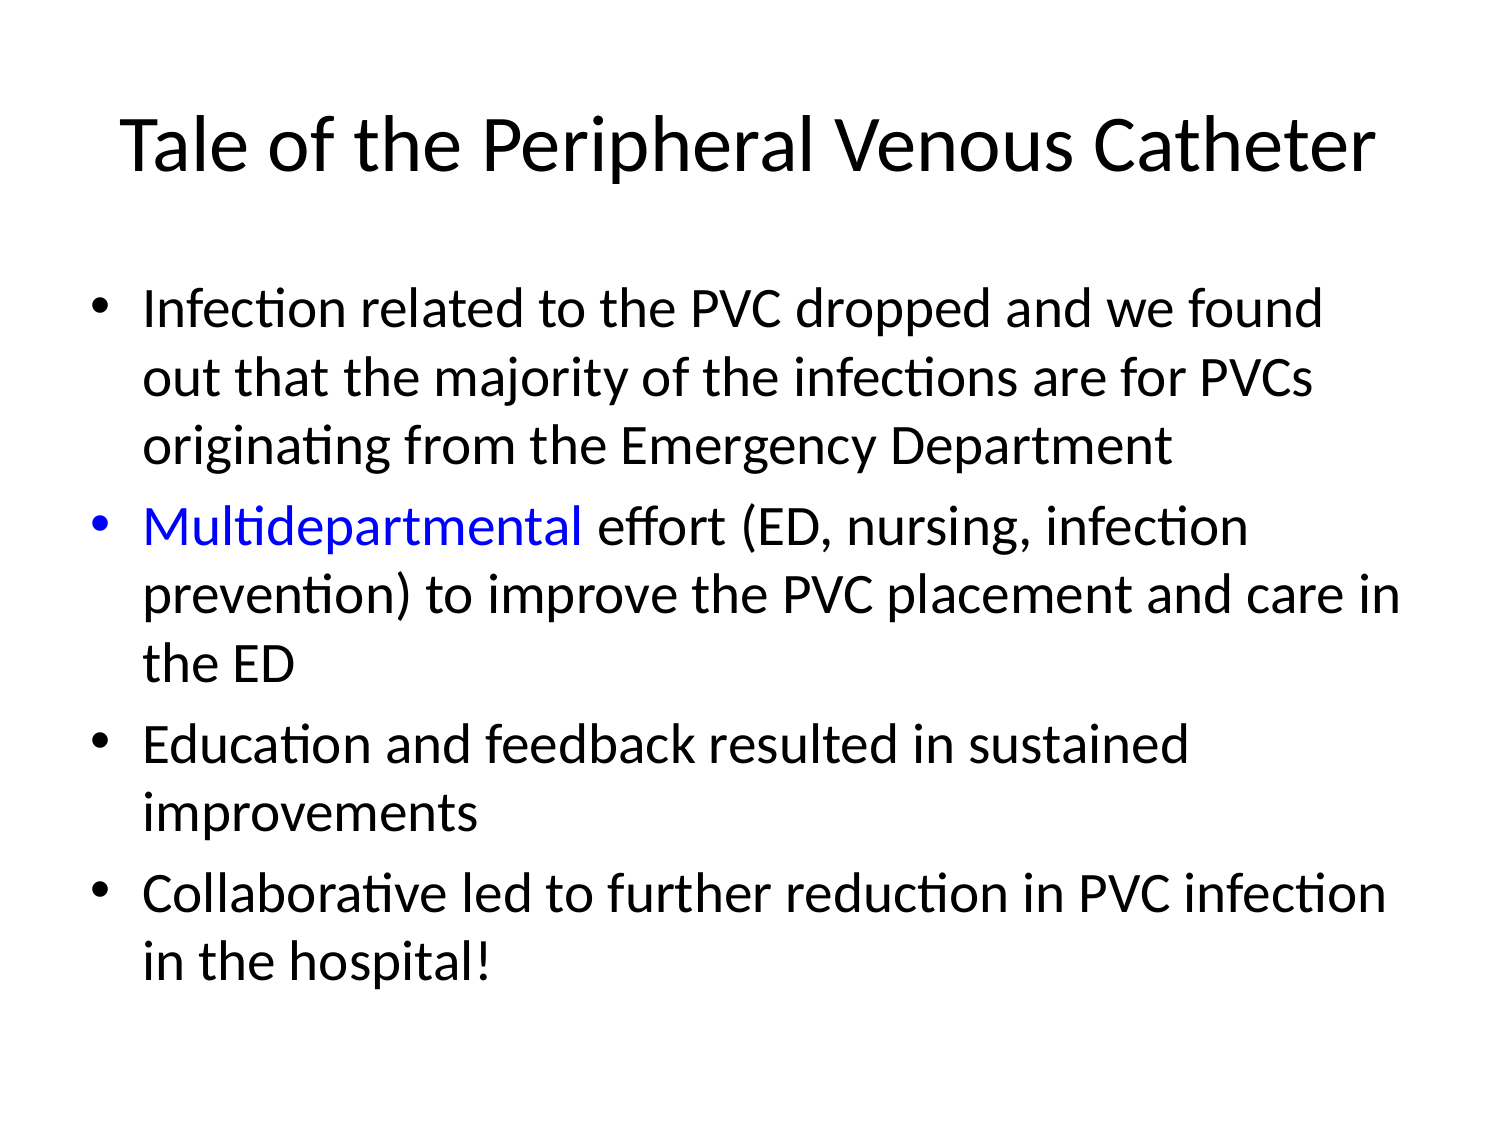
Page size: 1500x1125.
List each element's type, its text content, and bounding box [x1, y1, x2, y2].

list Infection related to the PVC dropped and we found out that the majority of the infections are for PVCs originating from the Emergency Department Multidepartmental effort (ED, nursing, infection prevention) to improve the PVC placement and care in the ED Education and feedback resulted in sustained improvements Collaborative led to further reduction in PVC infection in the hospital! [75, 262, 1425, 1005]
title Tale of the Peripheral Venous Catheter [75, 45, 1425, 233]
